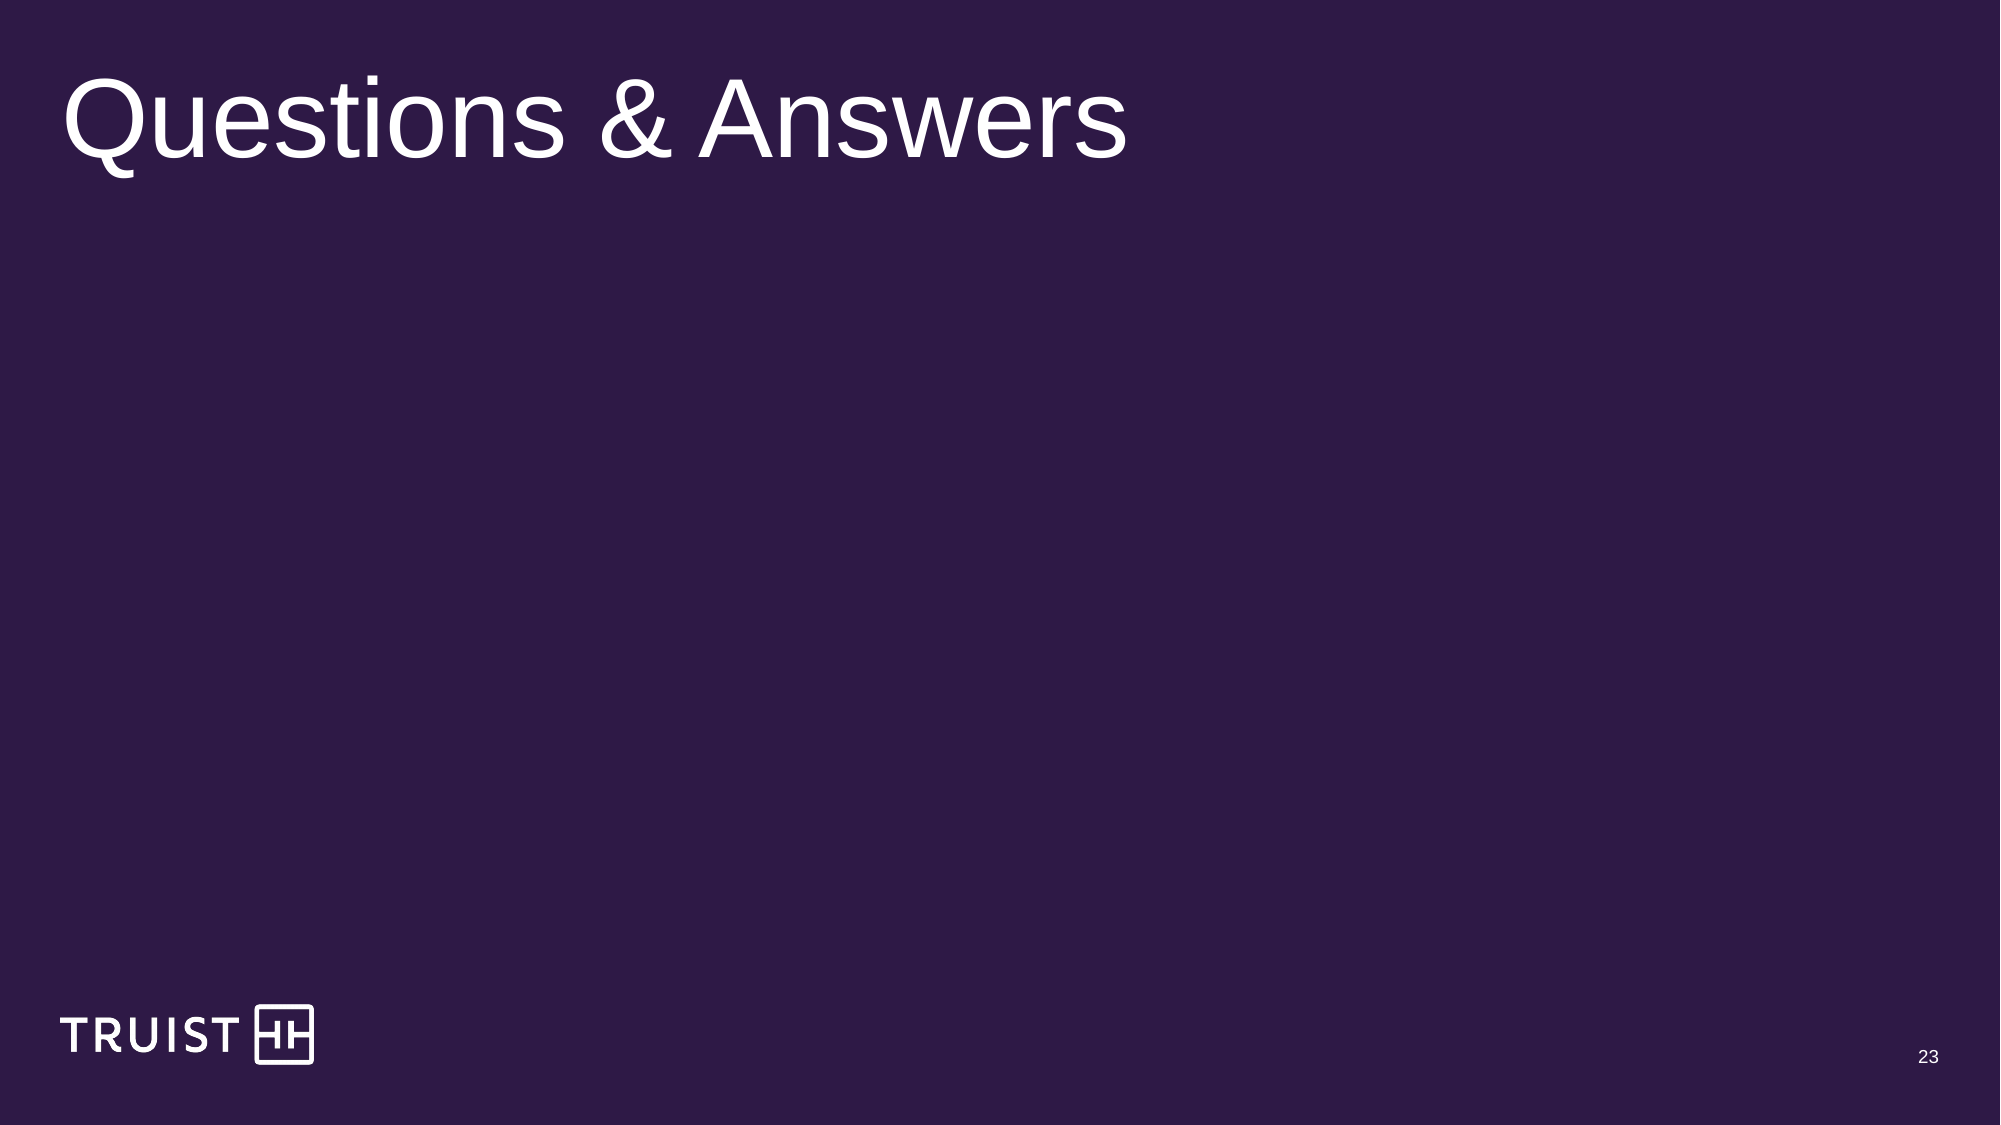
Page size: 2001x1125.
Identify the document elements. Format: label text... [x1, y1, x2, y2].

picture [60, 1004, 314, 1065]
slide_number 23 [1832, 1026, 1940, 1087]
title Questions & Answers [60, 60, 1494, 563]
